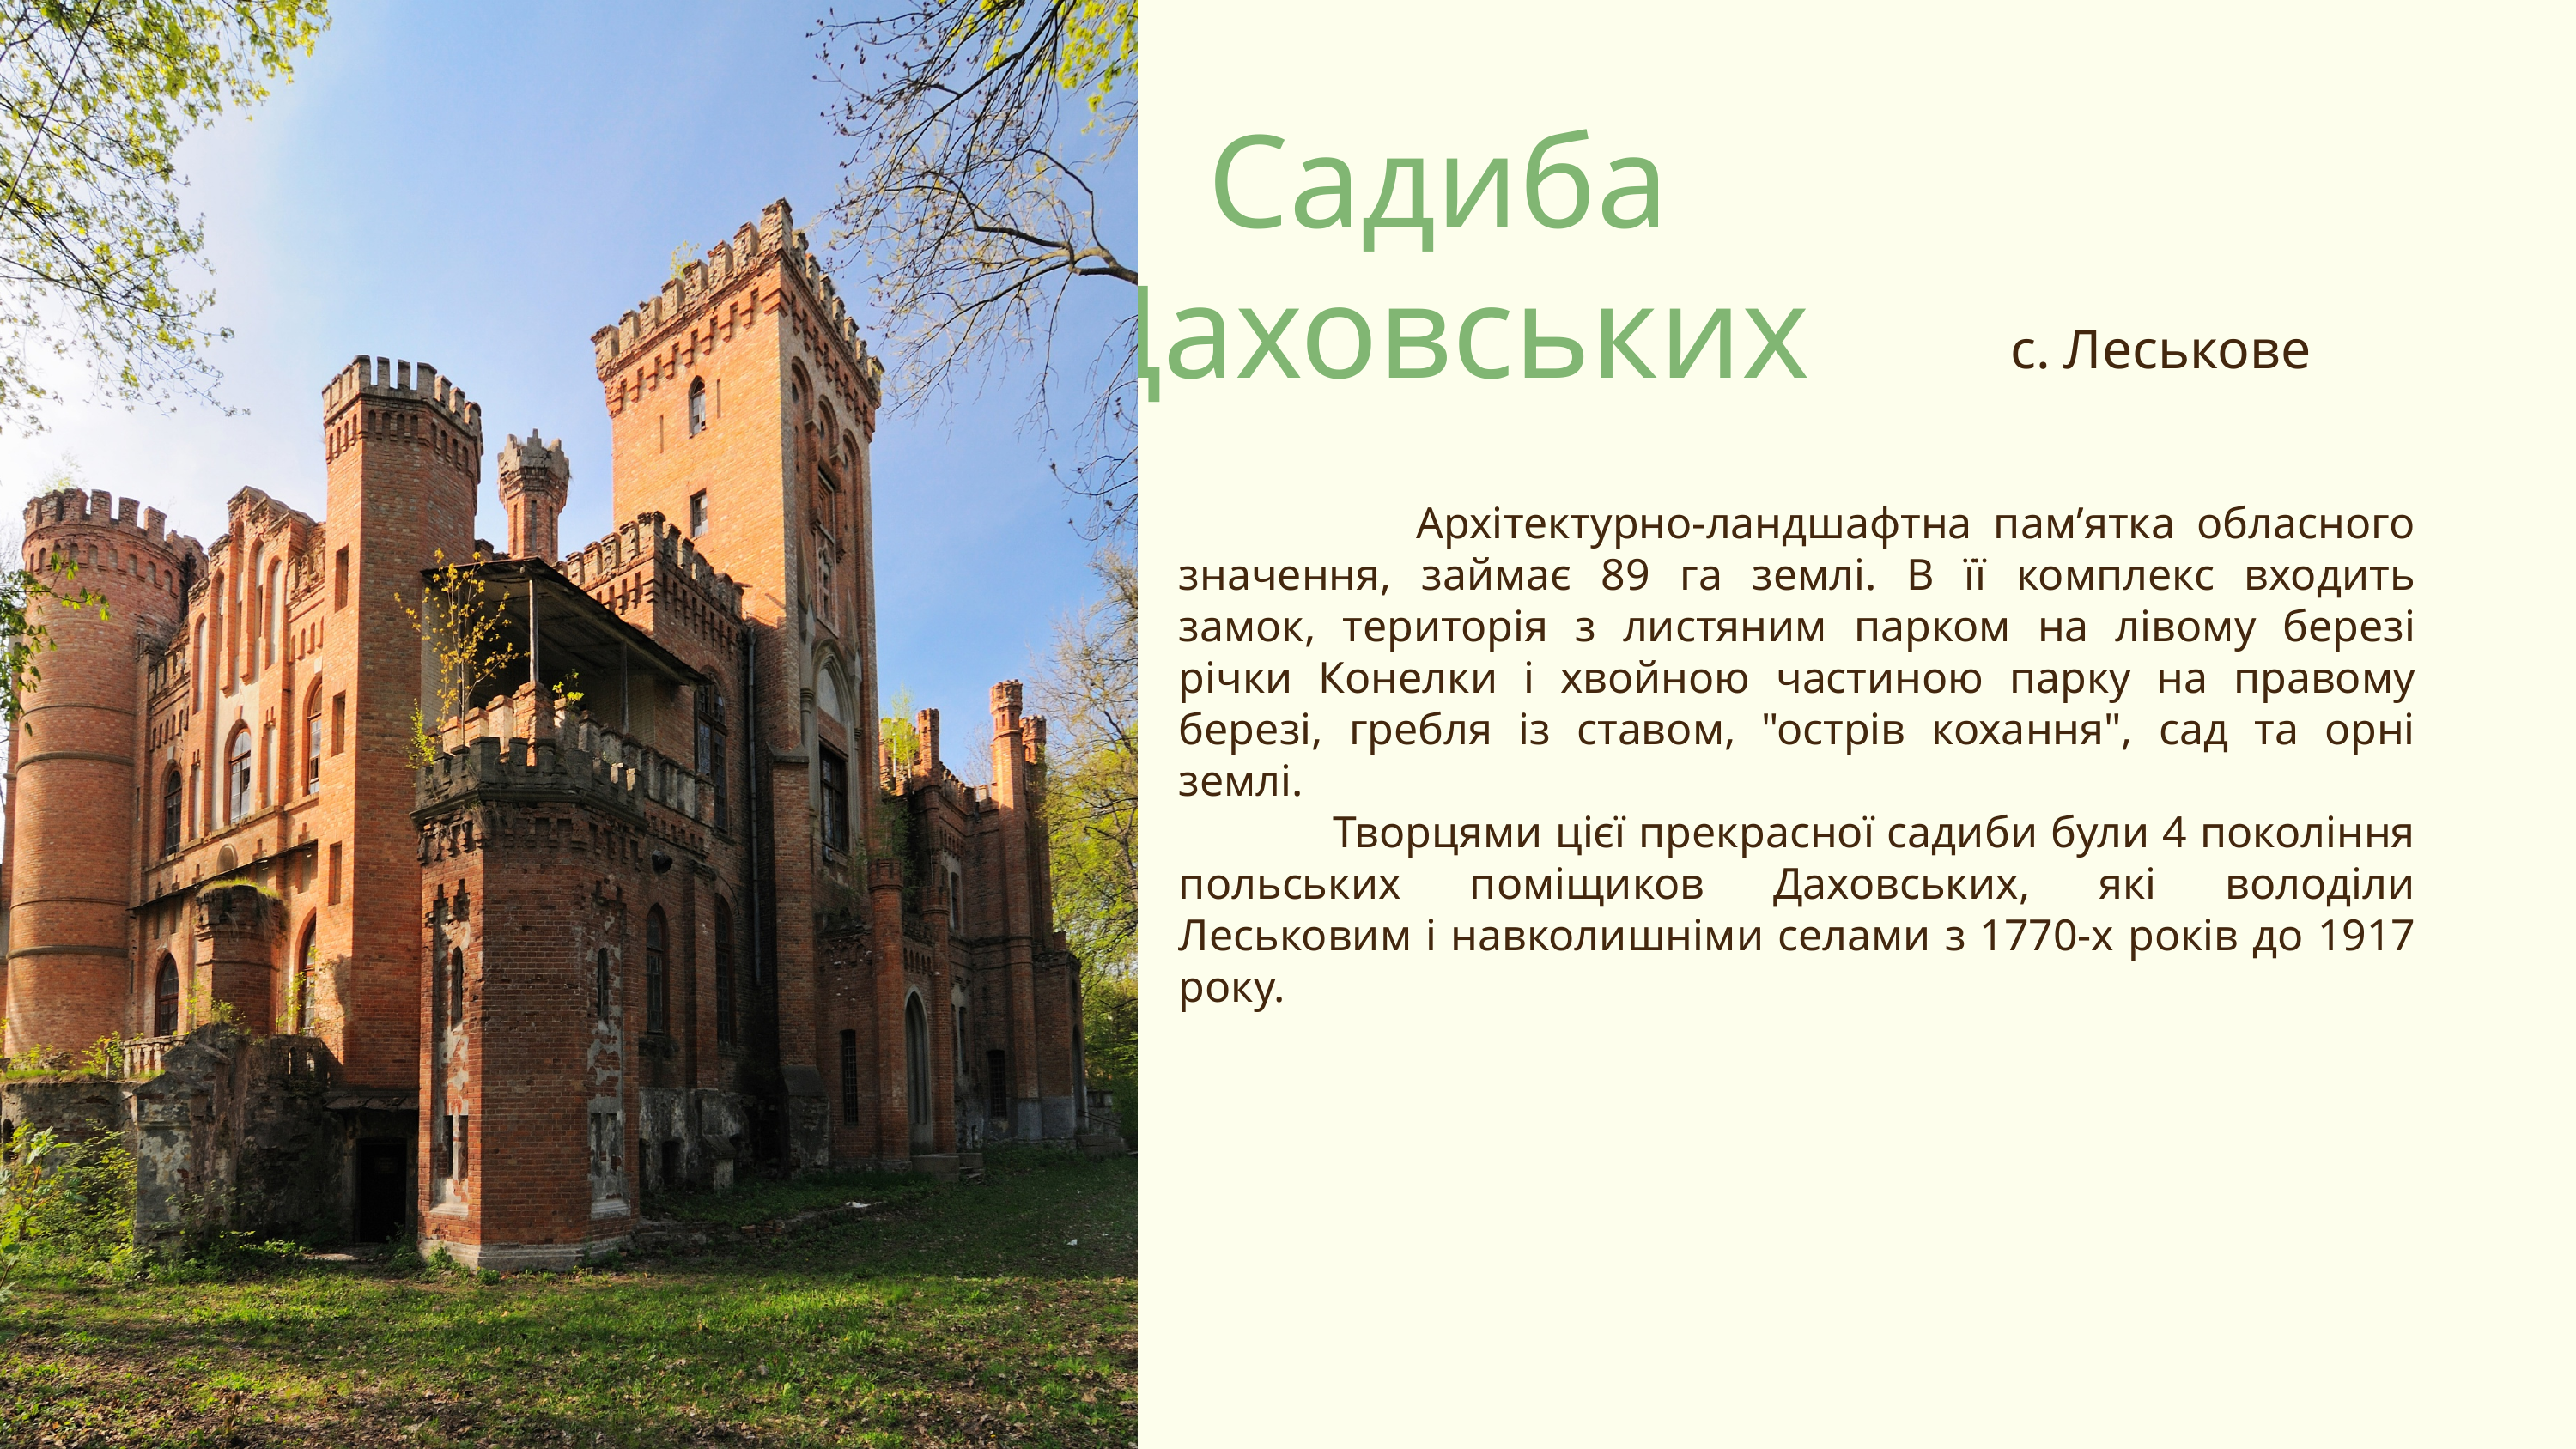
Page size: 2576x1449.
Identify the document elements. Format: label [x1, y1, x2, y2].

picture [0, 0, 1139, 1449]
text_box [1140, 103, 2416, 1058]
